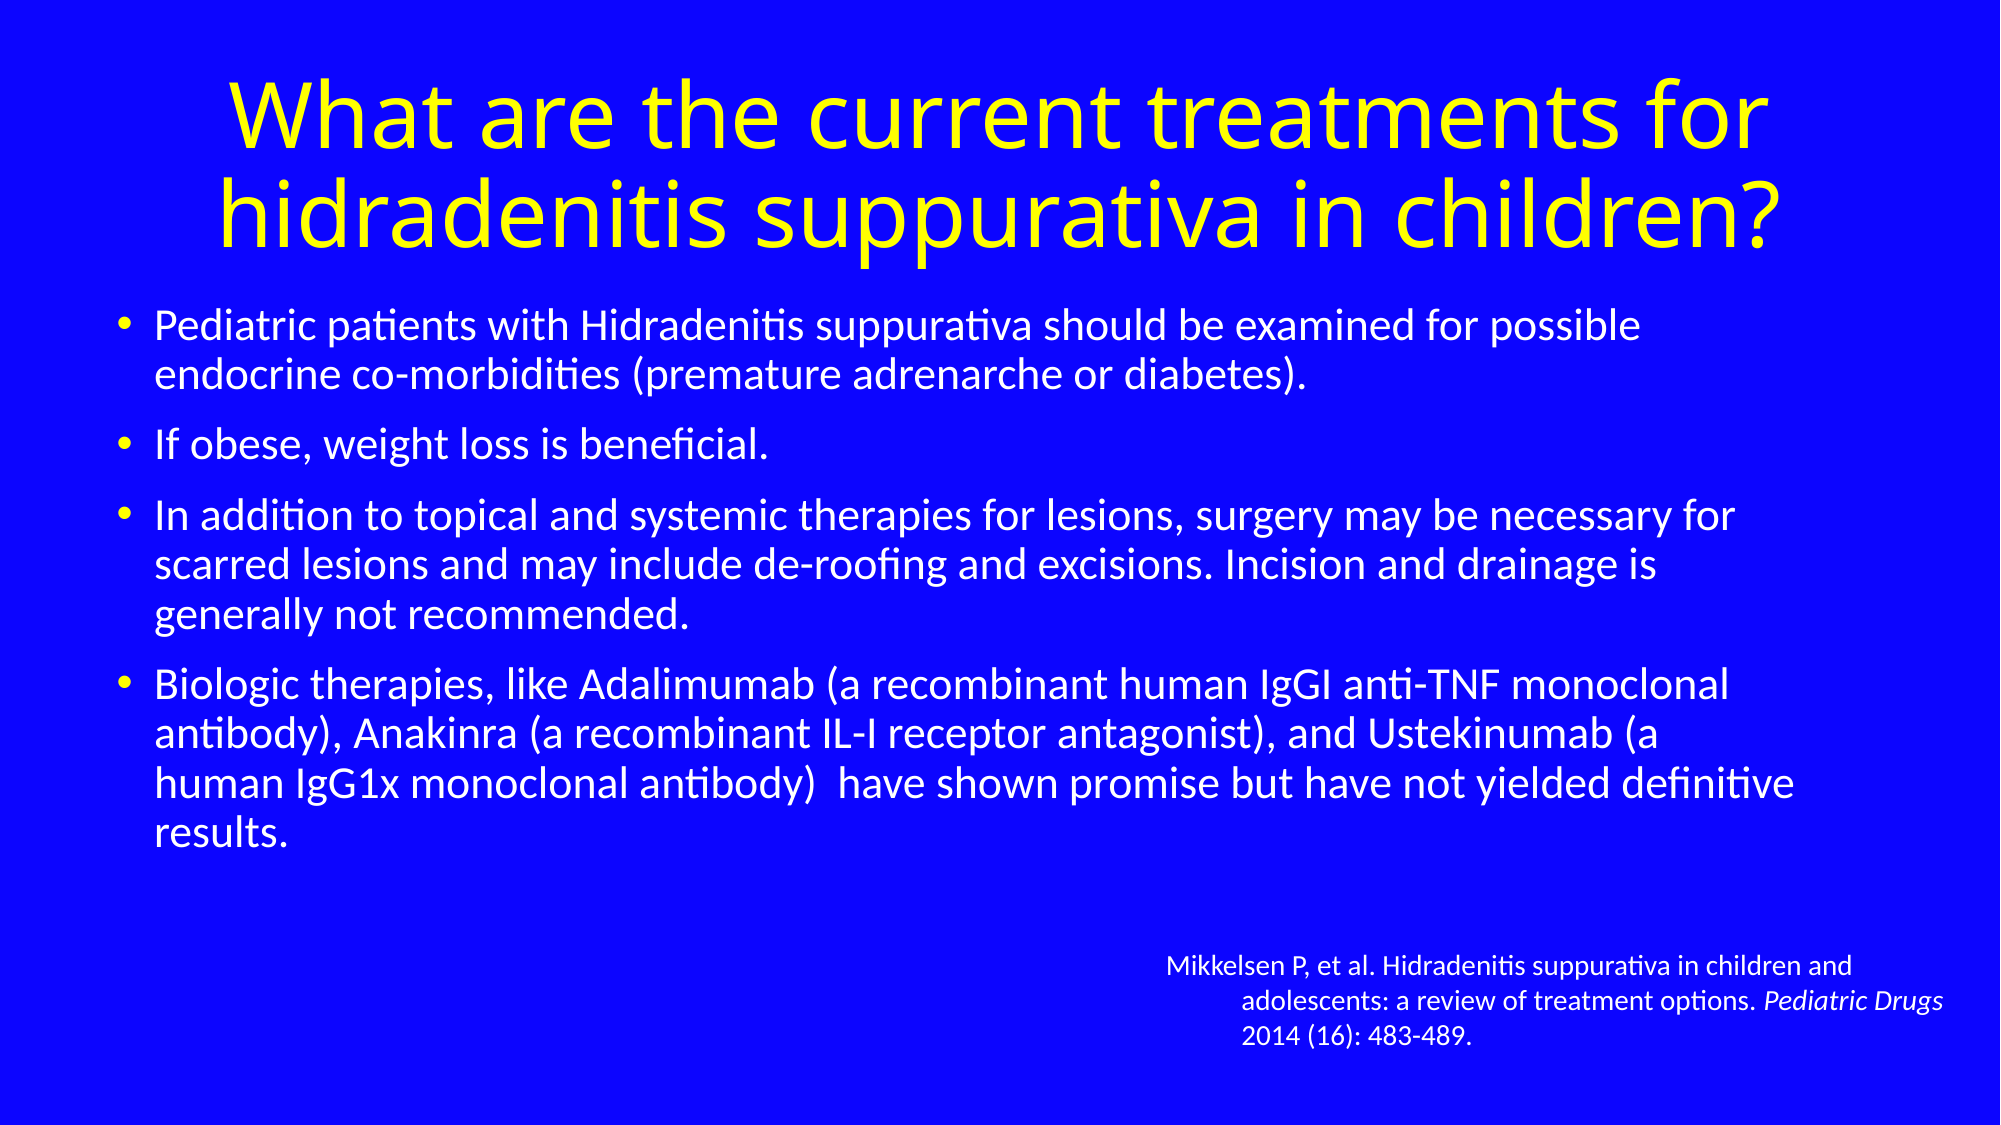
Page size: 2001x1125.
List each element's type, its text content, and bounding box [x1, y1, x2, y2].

text_box Mikkelsen P, et al. Hidradenitis suppurativa in children and adolescents: a review of treatment options. Pediatric Drugs 2014 (16): 483-489. [1151, 939, 2000, 1059]
title What are the current treatments for hidradenitis suppurativa in children? [137, 59, 1863, 278]
text_box Pediatric patients with Hidradenitis suppurativa should be examined for possible endocrine co-morbidities (premature adrenarche or diabetes). If obese, weight loss is beneficial. In addition to topical and systemic therapies for lesions, surgery may be necessary for scarred lesions and may include de-roofing and excisions. Incision and drainage is generally not recommended. Biologic therapies, like Adalimumab (a recombinant human IgGI anti-TNF monoclonal antibody), Anakinra (a recombinant IL-I receptor antagonist), and Ustekinumab (a human IgG1x monoclonal antibody) have shown promise but have not yielded definitive results. [101, 293, 1812, 924]
